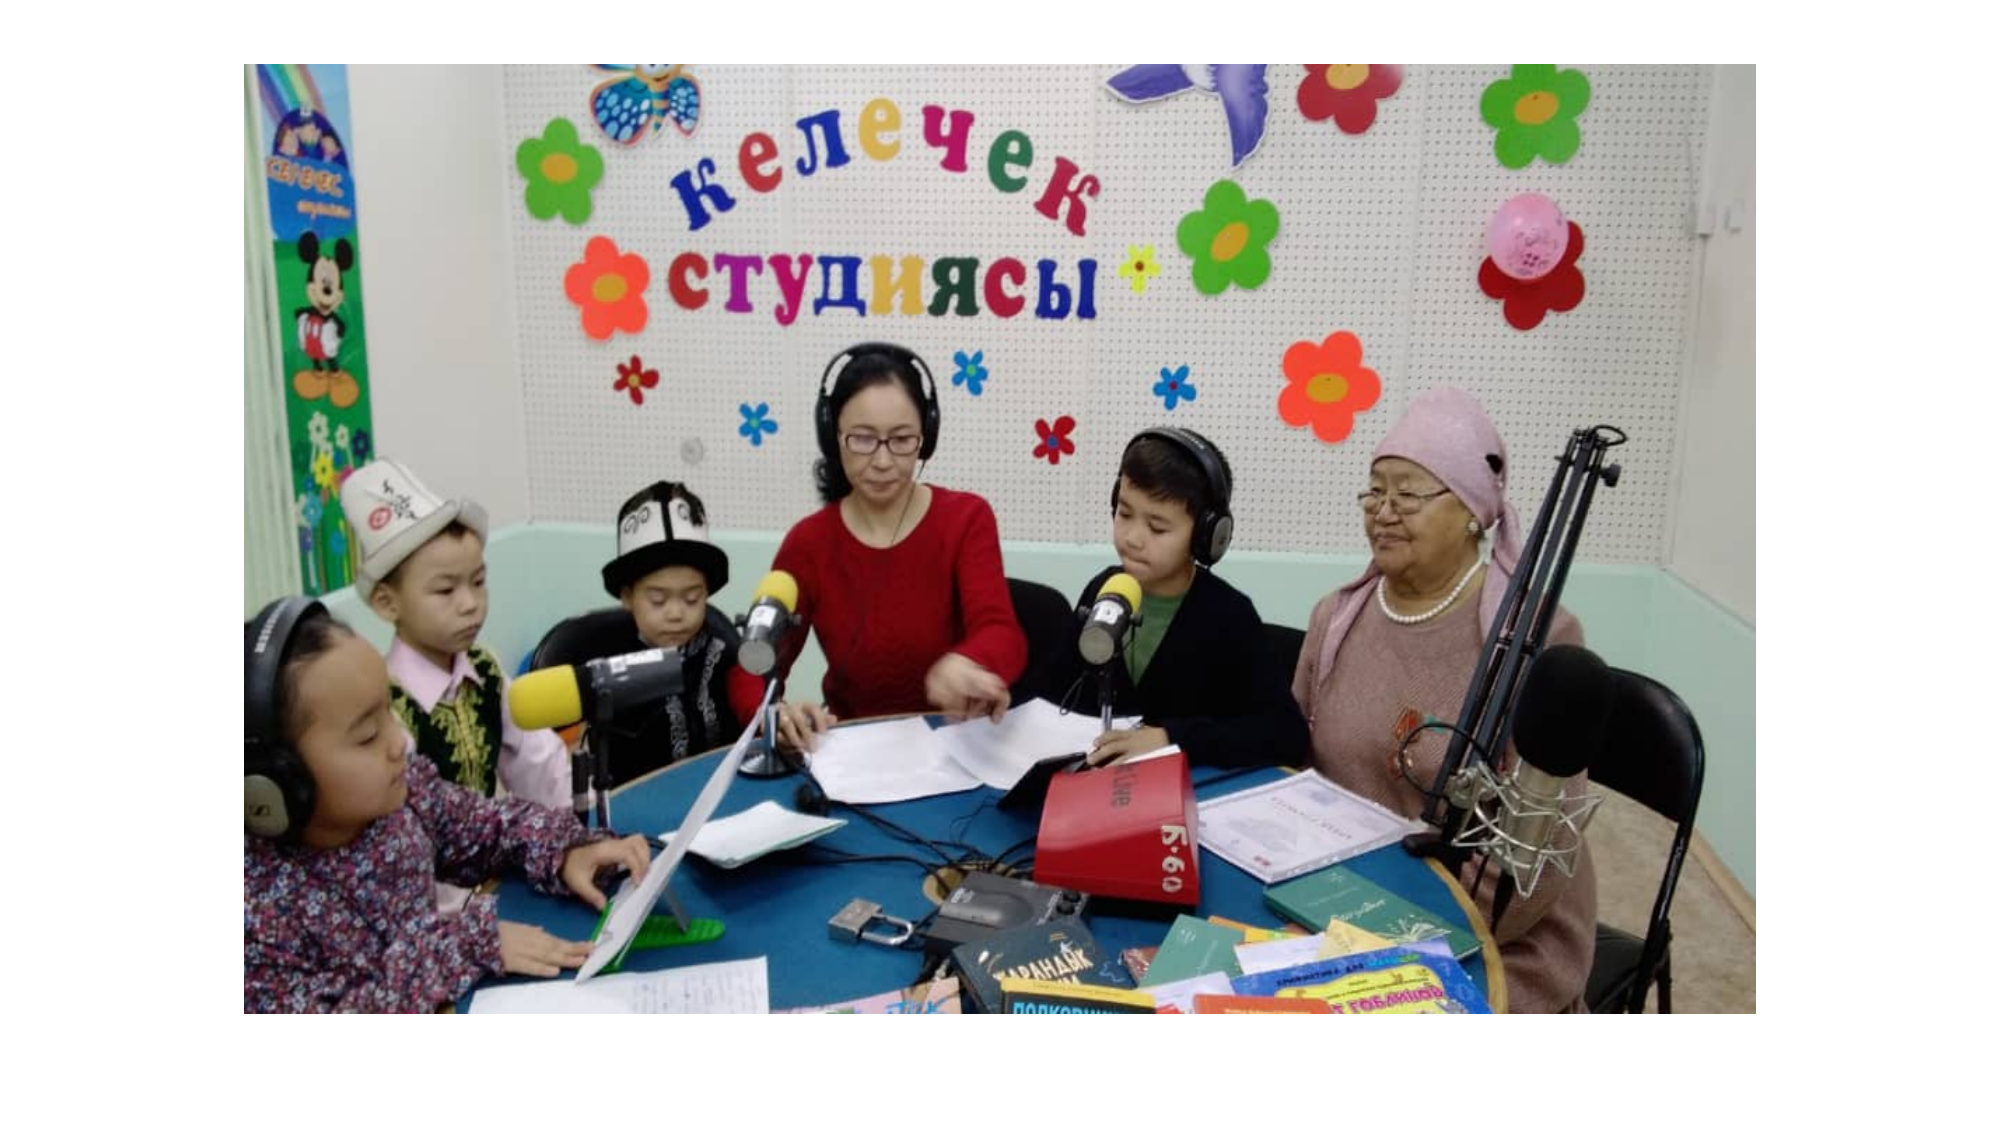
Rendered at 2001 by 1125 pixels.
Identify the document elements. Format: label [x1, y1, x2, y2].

picture [244, 64, 1756, 1014]
